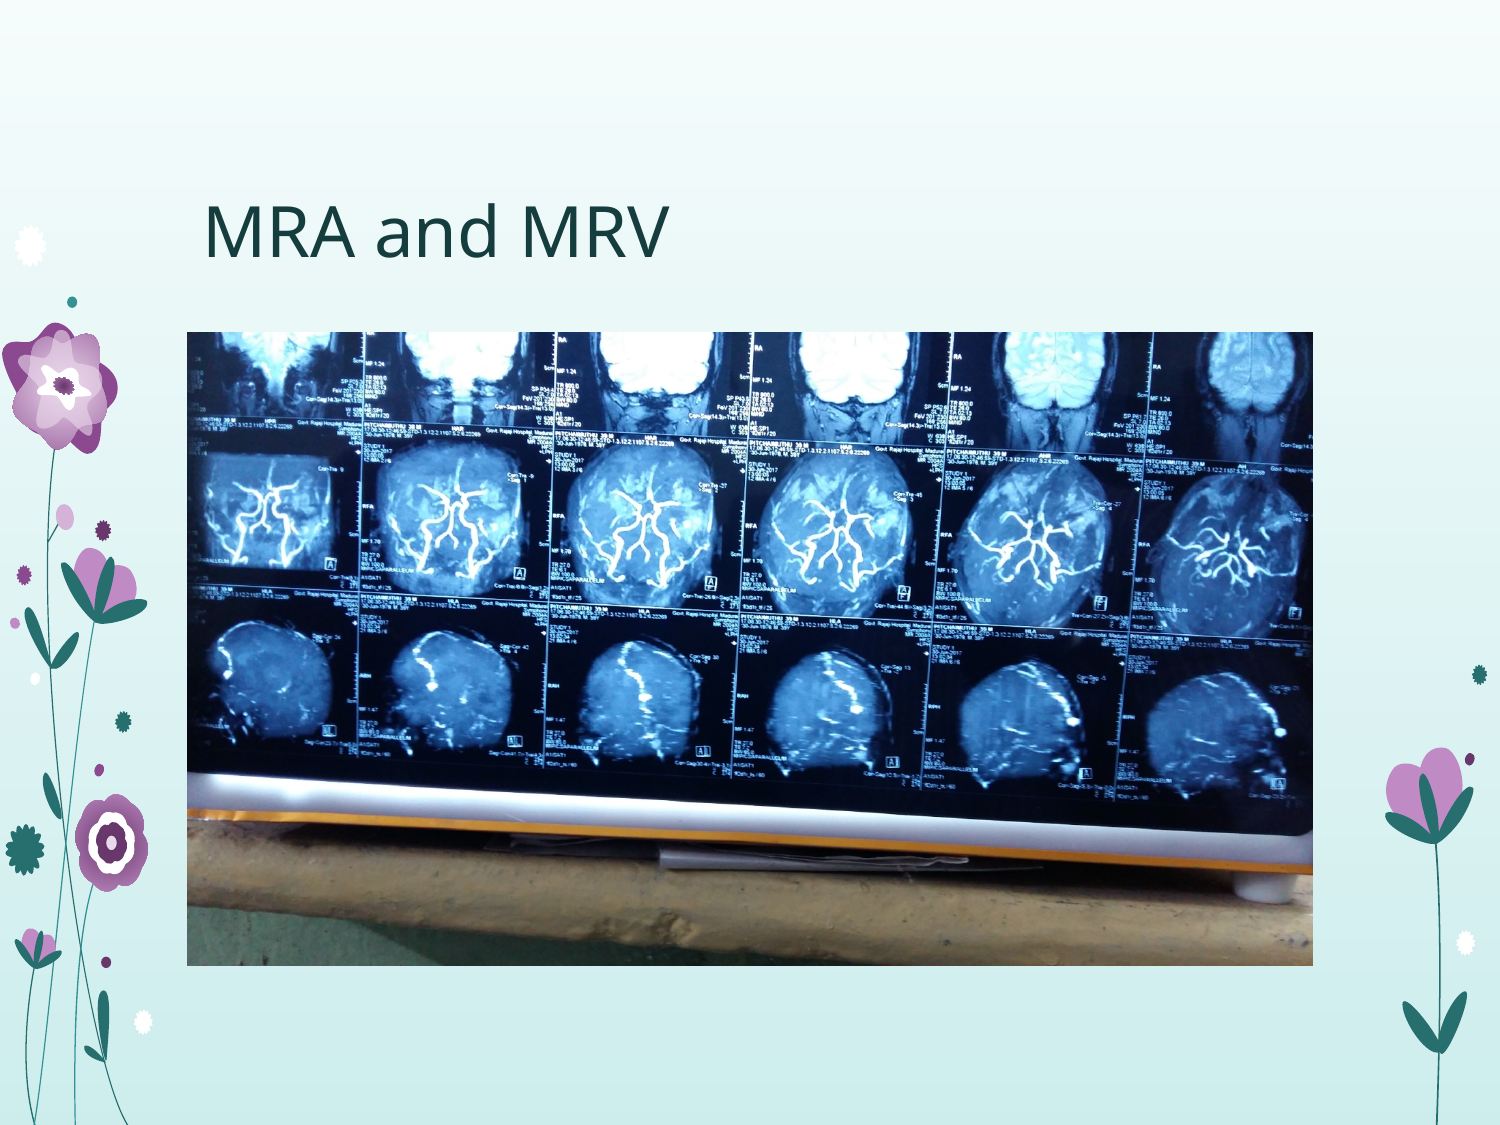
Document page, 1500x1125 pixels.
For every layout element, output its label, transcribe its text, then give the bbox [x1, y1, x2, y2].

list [187, 332, 1313, 966]
title MRA and MRV [187, 92, 1313, 281]
